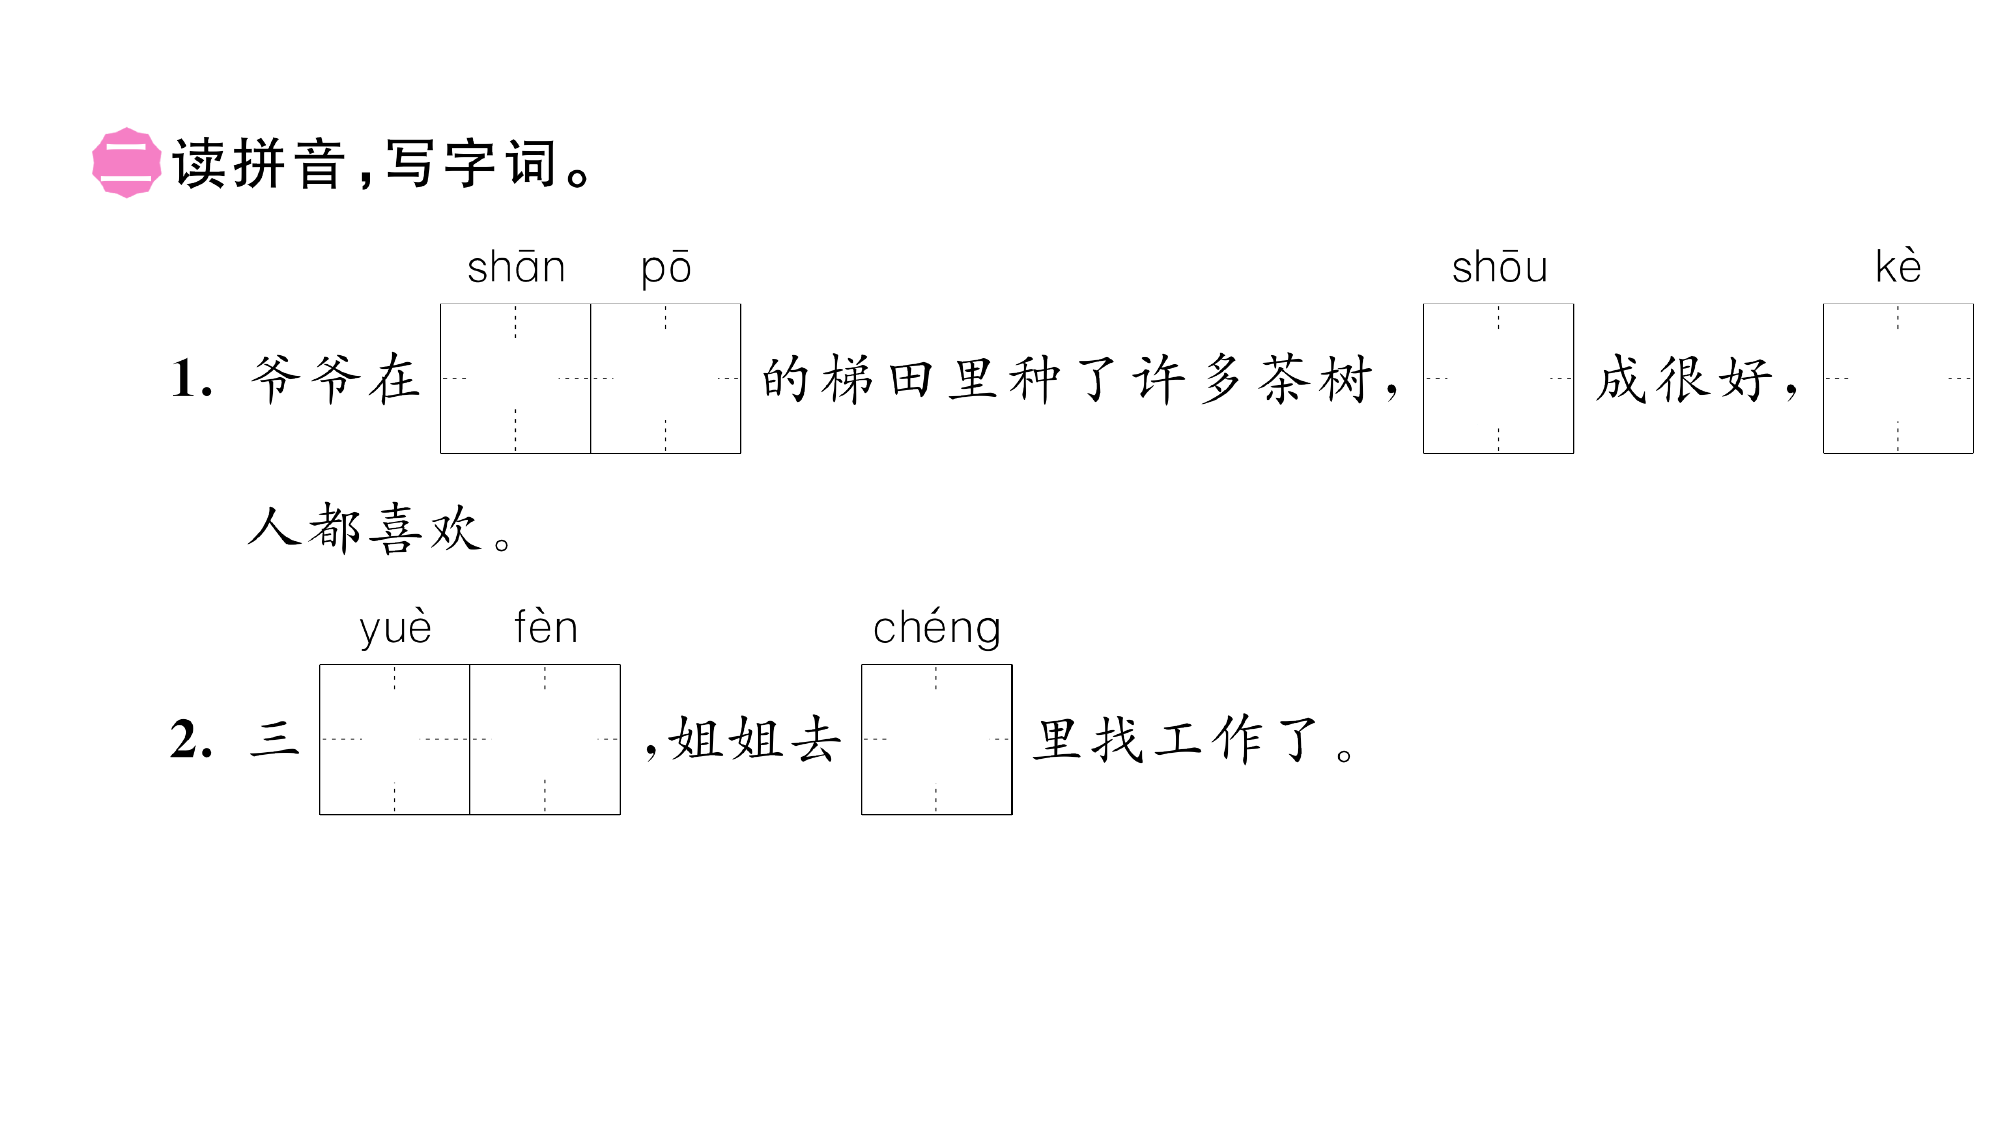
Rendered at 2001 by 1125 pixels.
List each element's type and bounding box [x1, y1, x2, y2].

picture [87, 117, 1979, 835]
